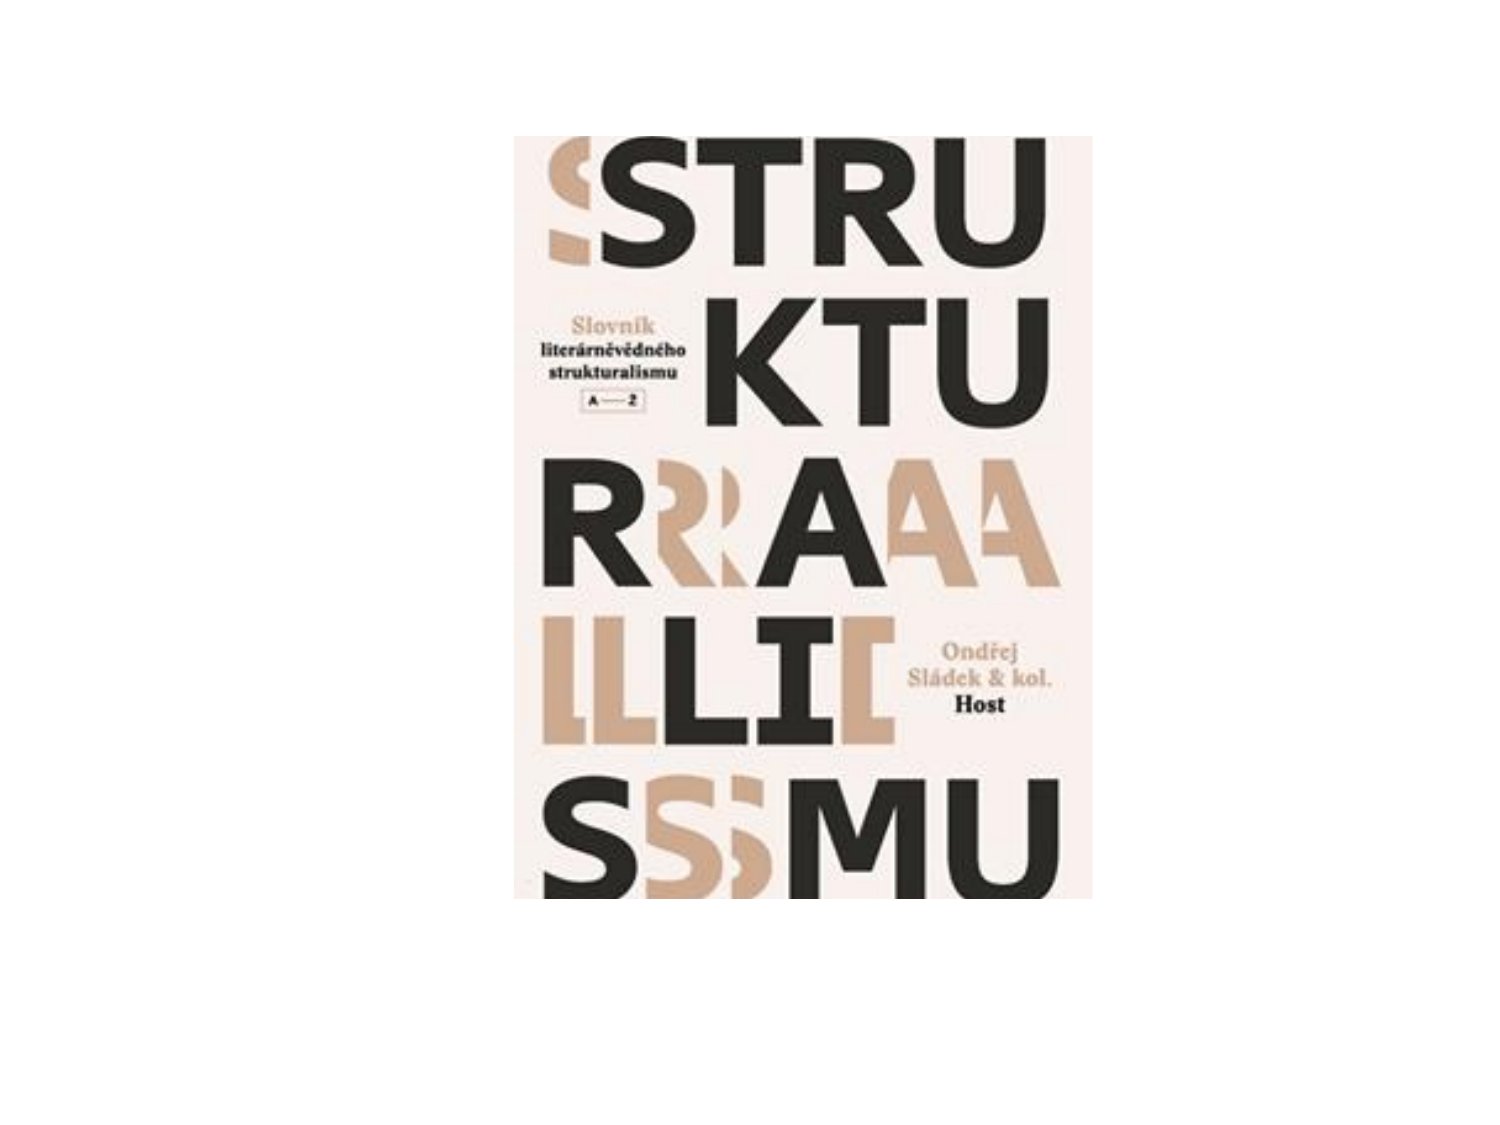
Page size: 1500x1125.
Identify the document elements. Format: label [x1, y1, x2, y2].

list [513, 136, 1093, 899]
